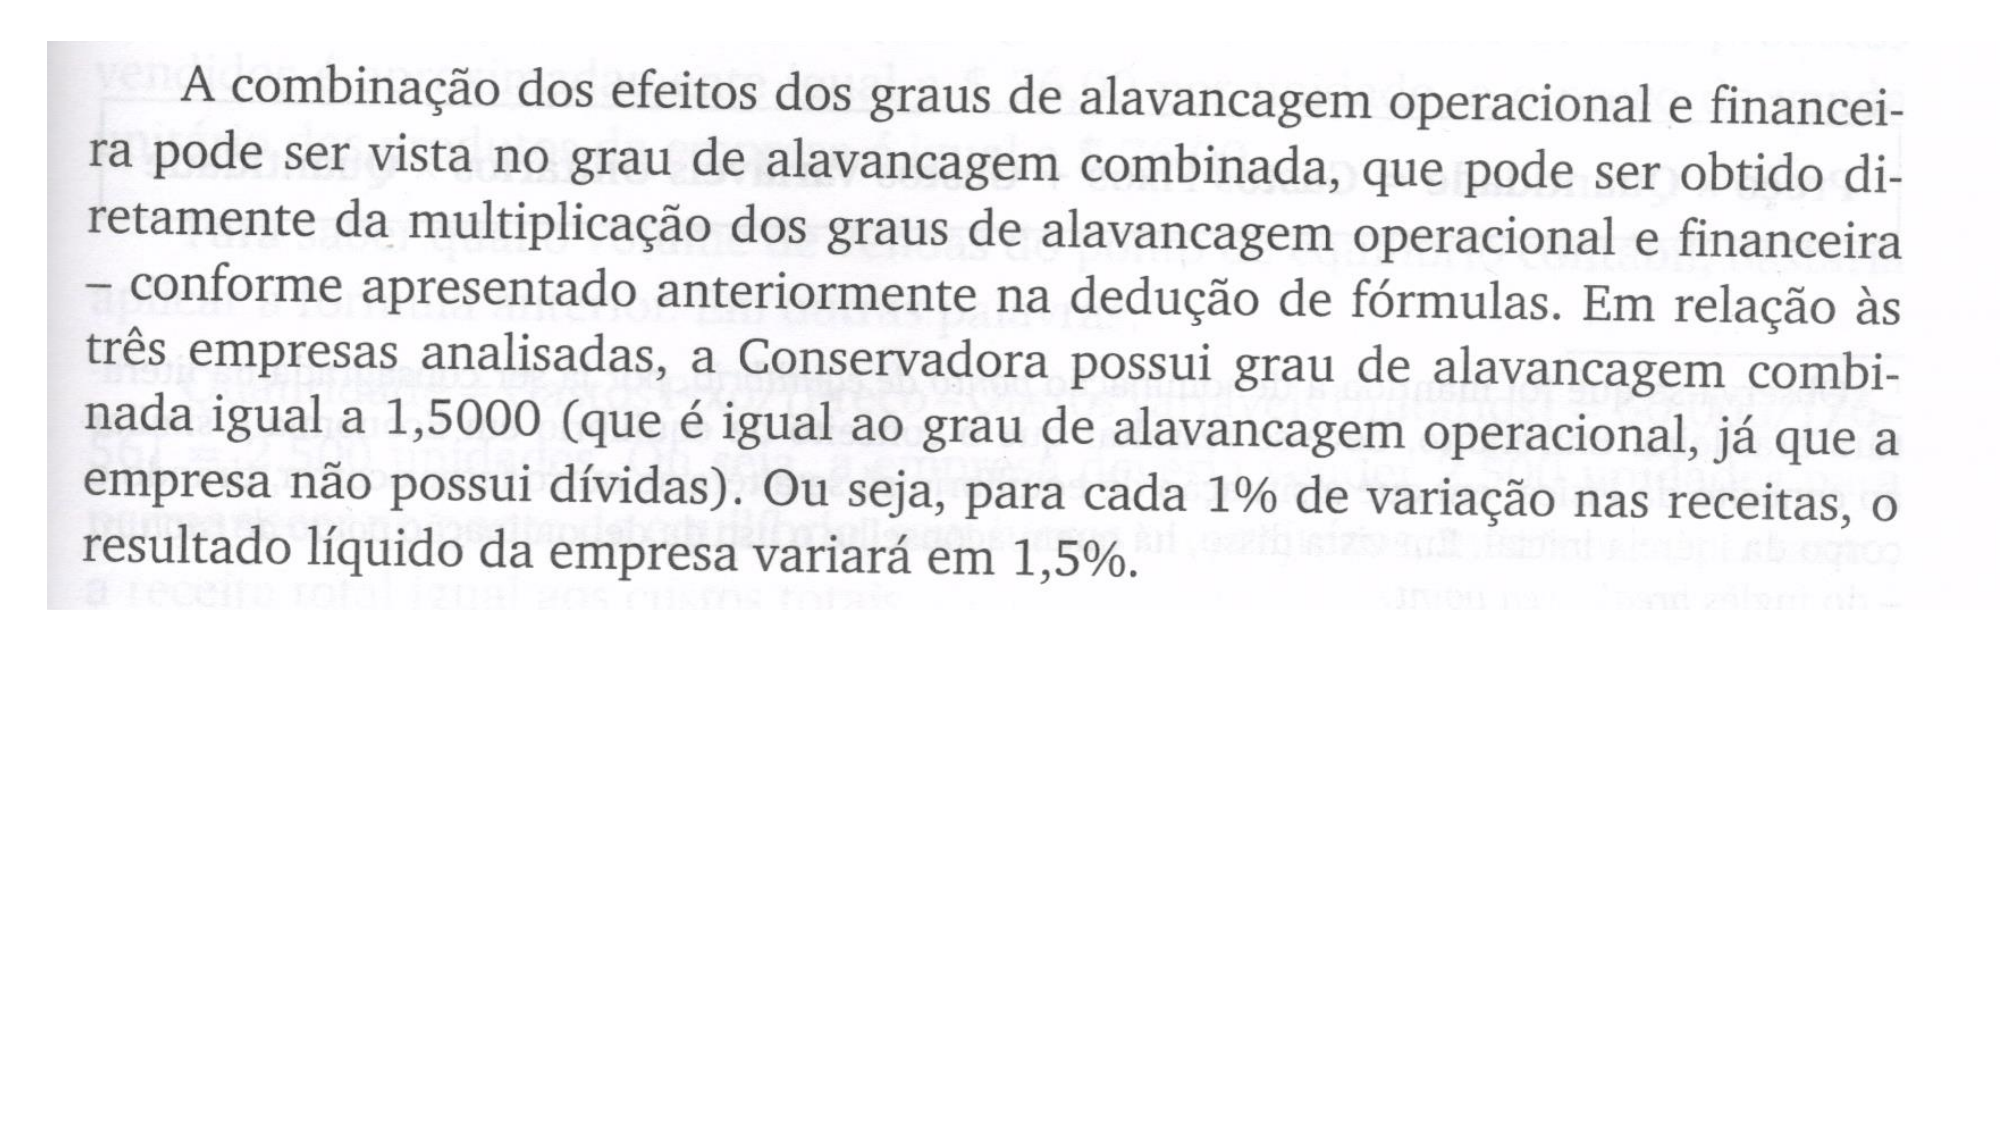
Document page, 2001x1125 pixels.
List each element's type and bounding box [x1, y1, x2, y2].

picture [47, 41, 2000, 629]
